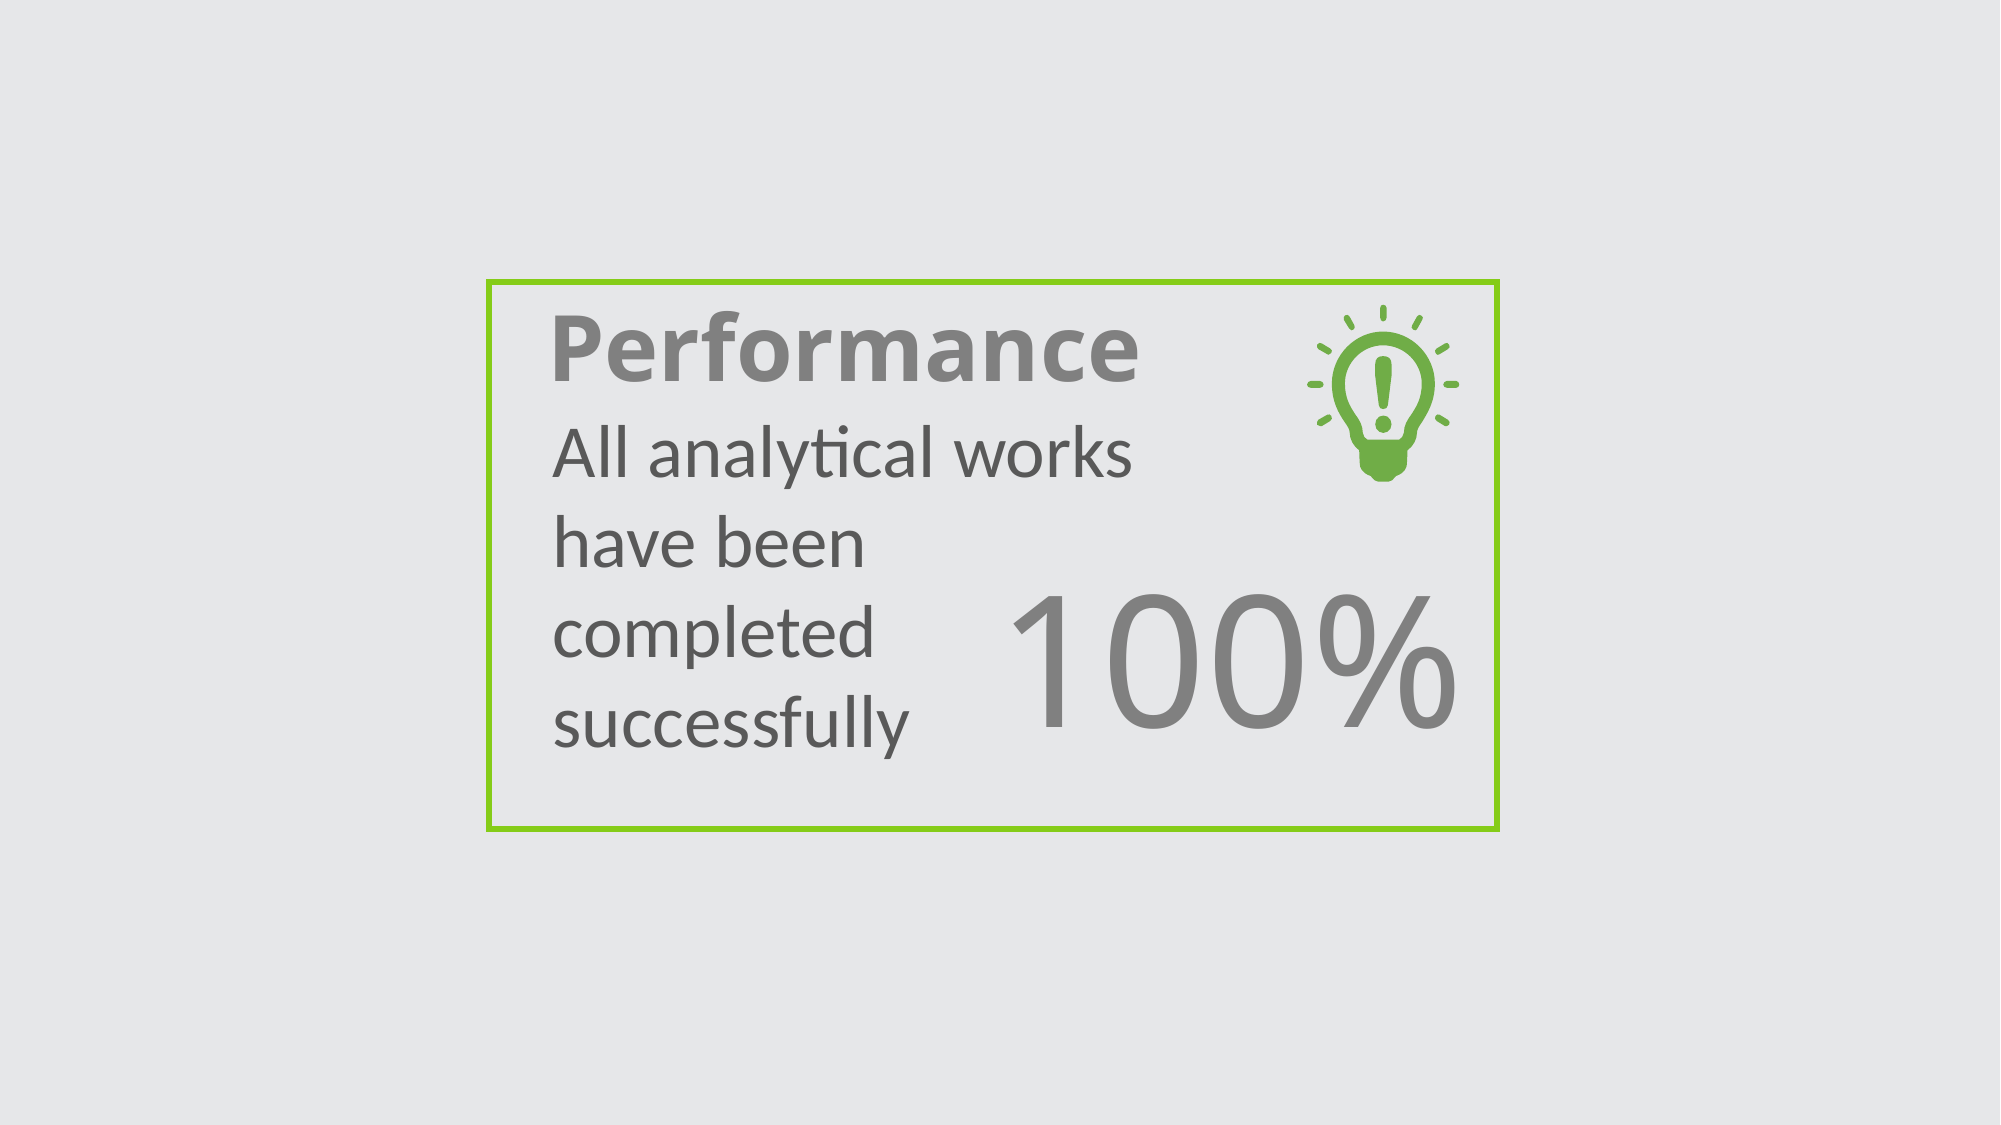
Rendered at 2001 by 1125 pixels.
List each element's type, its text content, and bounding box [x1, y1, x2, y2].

text_box [488, 281, 1498, 830]
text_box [1307, 304, 1460, 482]
text_box 100% [982, 536, 1522, 772]
text_box All analytical works have been completed successfully [537, 395, 1150, 770]
